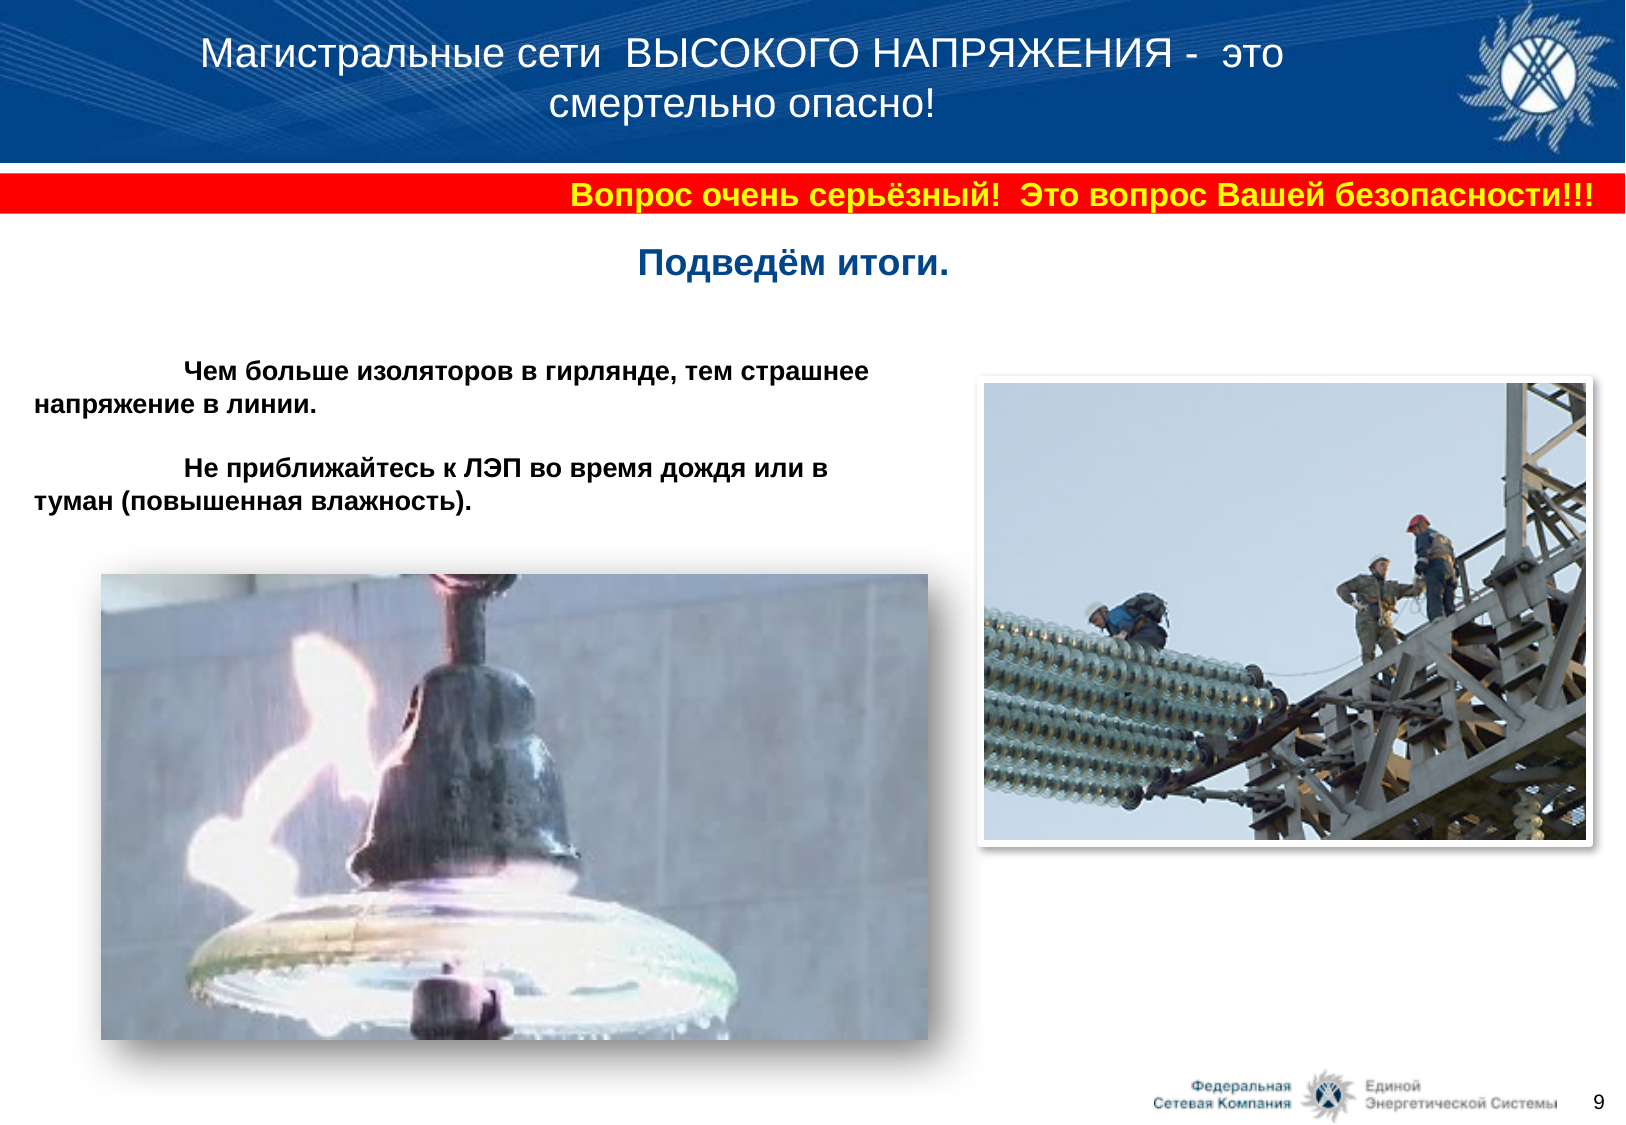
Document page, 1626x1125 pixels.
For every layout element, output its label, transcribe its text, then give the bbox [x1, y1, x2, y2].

text_box Подведём итоги. [33, 238, 1555, 284]
title Магистральные сети ВЫСОКОГО НАПРЯЖЕНИЯ - это смертельно опасно! [34, 0, 1450, 153]
picture [1154, 1069, 1557, 1123]
picture [983, 382, 1587, 841]
picture [0, 0, 1625, 163]
slide_number 9 [1573, 1078, 1625, 1125]
text_box Чем больше изоляторов в гирлянде, тем страшнее напряжение в линии. Не приближайтесь к ЛЭП во время дождя или в туман (повышенная влажность). [33, 313, 912, 988]
list Вопрос очень серьёзный! Это вопрос Вашей безопасности!!! . [0, 173, 1625, 214]
picture [101, 574, 928, 1040]
